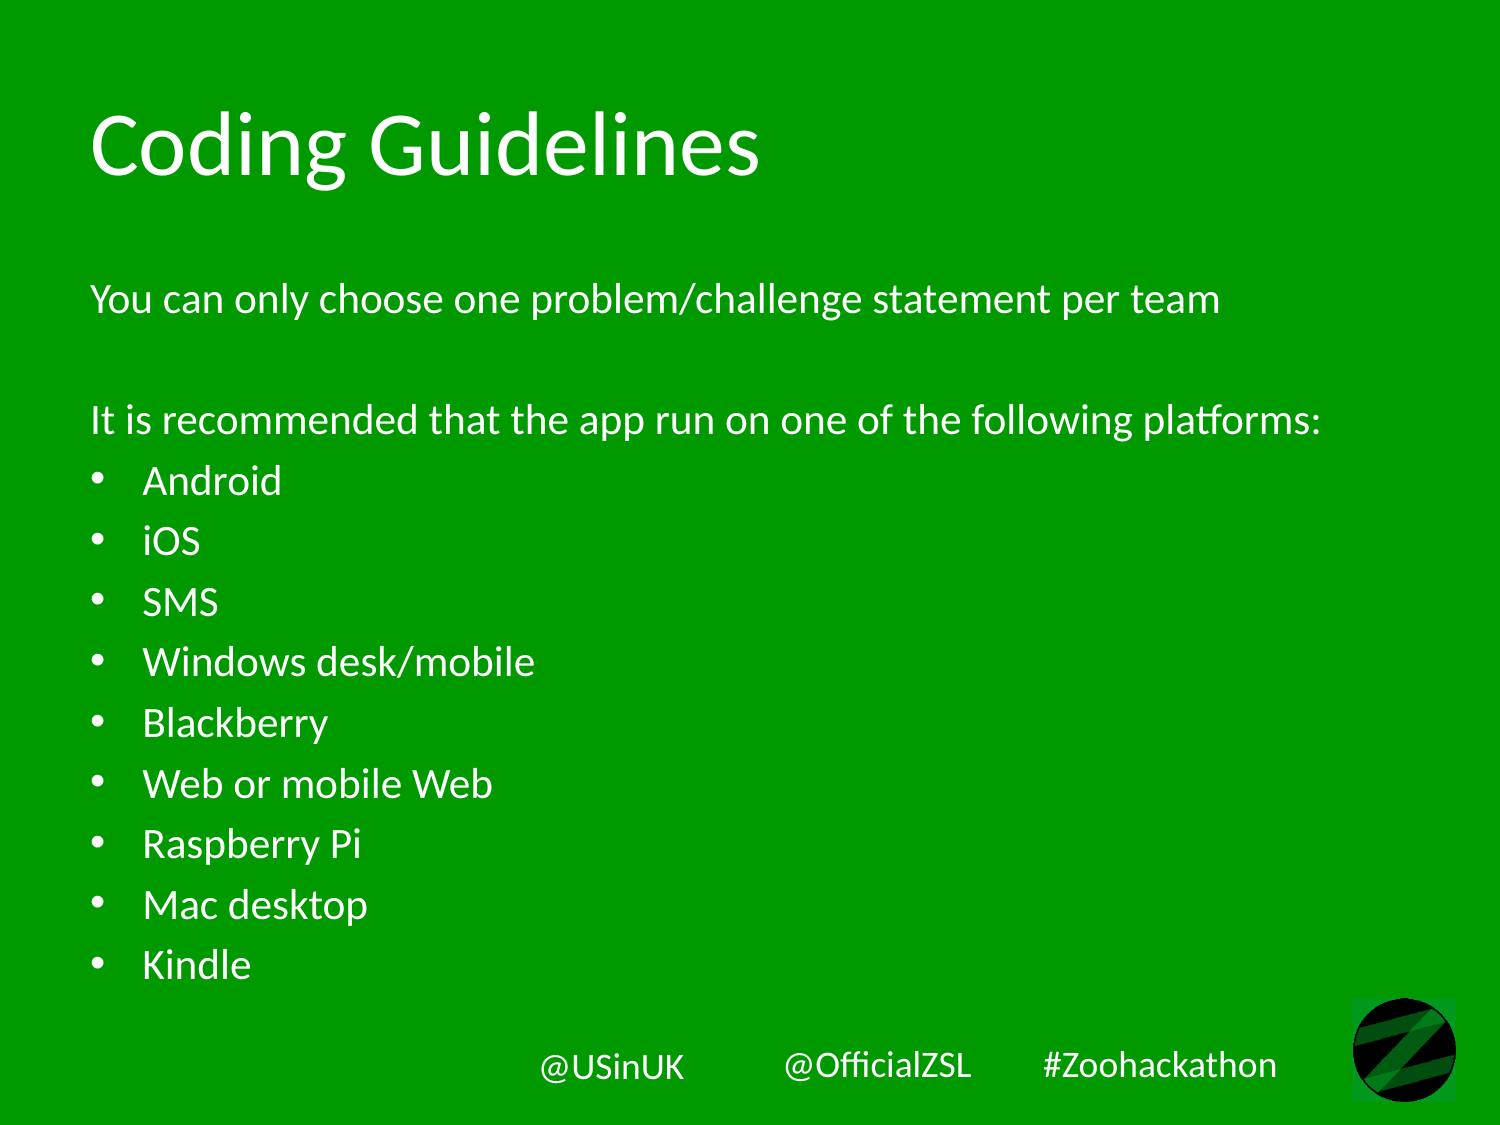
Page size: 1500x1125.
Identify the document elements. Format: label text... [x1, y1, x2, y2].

picture [1352, 998, 1456, 1102]
footer [512, 1042, 988, 1103]
list You can only choose one problem/challenge statement per team It is recommended that the app run on one of the following platforms: Android iOS SMS Windows desk/mobile Blackberry Web or mobile Web Raspberry Pi Mac desktop Kindle [75, 262, 1425, 1005]
title Coding Guidelines [75, 45, 1425, 233]
